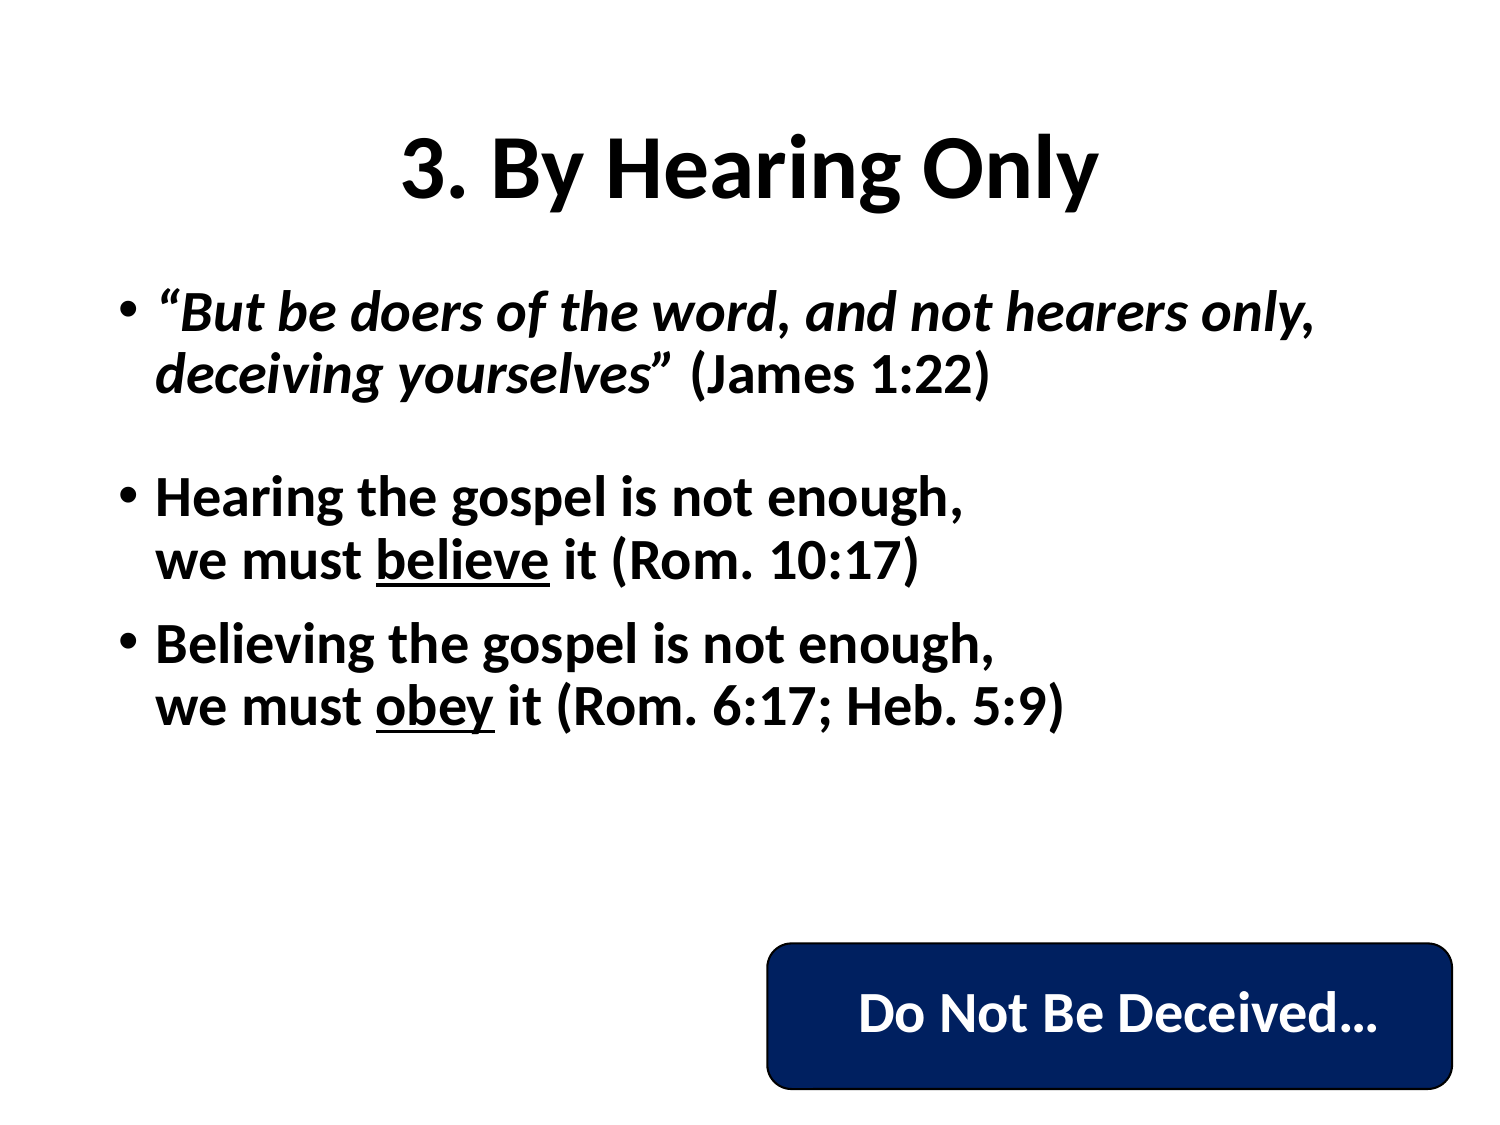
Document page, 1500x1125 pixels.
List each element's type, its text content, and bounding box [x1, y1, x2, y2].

text_box [766, 942, 1454, 1091]
list “But be doers of the word, and not hearers only, deceiving yourselves” (James 1:22) Hearing the gospel is not enough, we must believe it (Rom. 10:17) Believing the gospel is not enough, we must obey it (Rom. 6:17; Heb. 5:9) [103, 273, 1397, 988]
text_box Do Not Be Deceived… [843, 966, 1402, 1052]
title 3. By Hearing Only [103, 59, 1397, 273]
